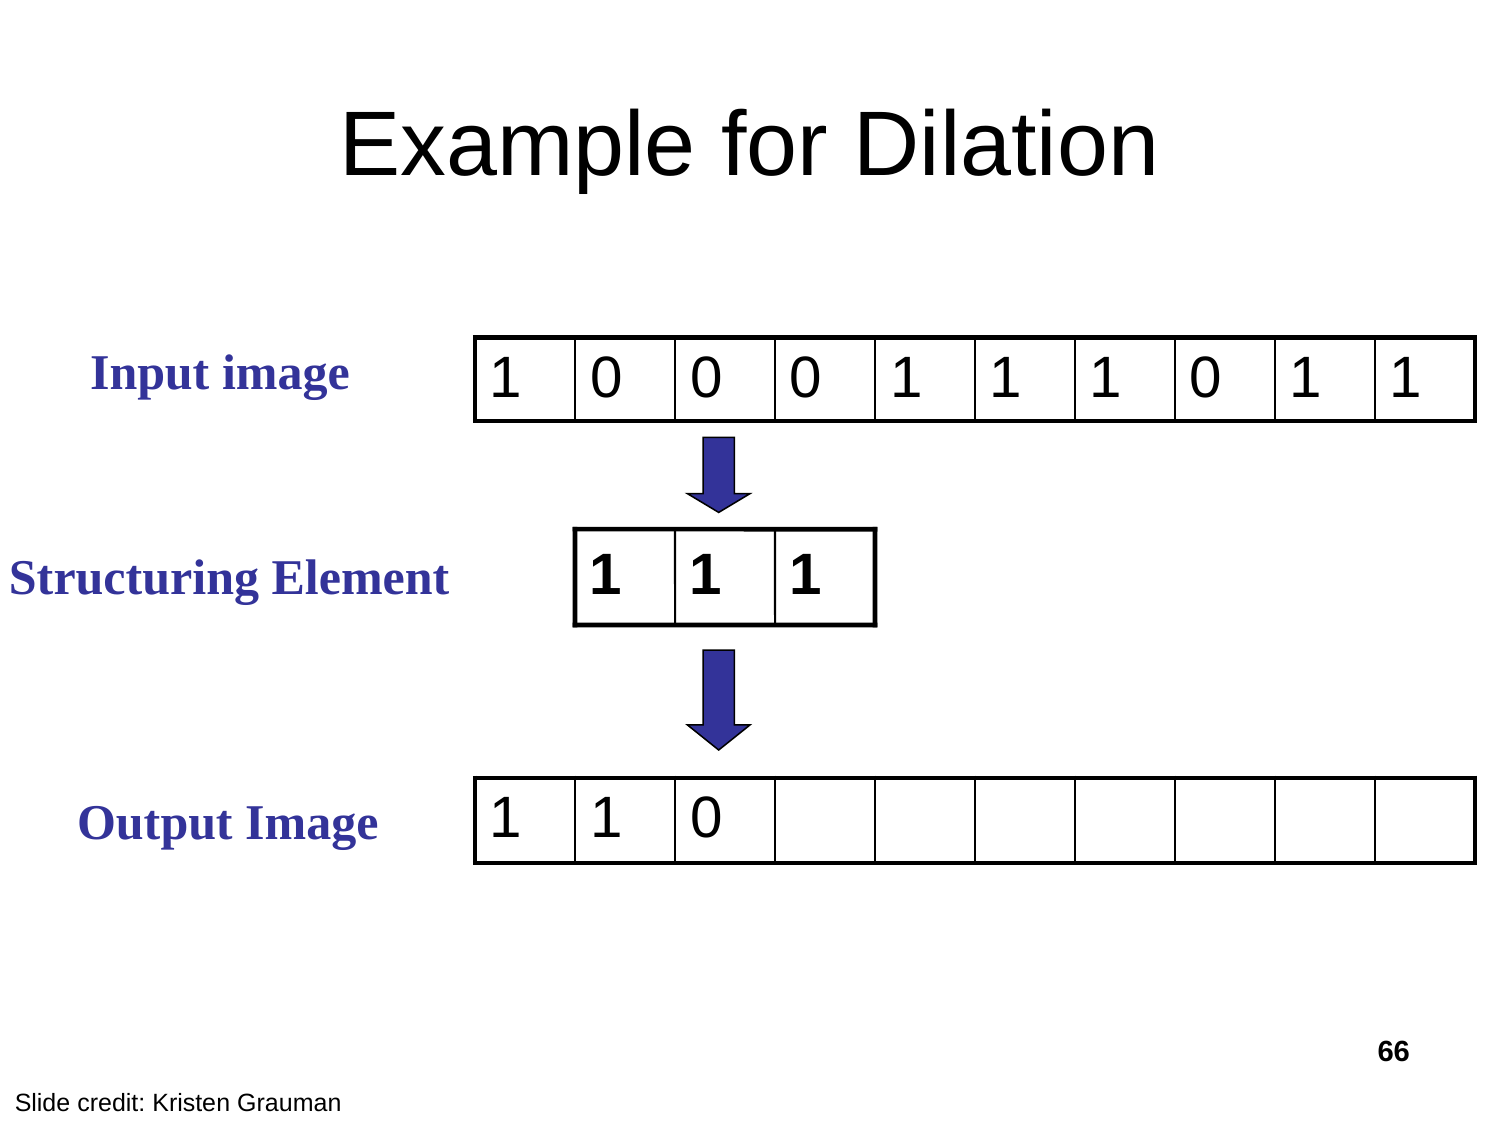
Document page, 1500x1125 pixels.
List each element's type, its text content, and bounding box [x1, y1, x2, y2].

table_header 0 [676, 340, 774, 419]
table_header 1 [1276, 340, 1374, 419]
text_box Input image [75, 331, 365, 407]
table_header [1176, 780, 1274, 861]
table_header 1 [976, 340, 1074, 419]
table_header 1 [876, 340, 974, 419]
text_box Structuring Element [0, 537, 465, 613]
table_header [976, 780, 1074, 861]
title Example for Dilation [74, 44, 1426, 233]
table_header [1376, 780, 1473, 861]
text_box Slide credit: Kristen Grauman [0, 1079, 688, 1125]
table_header [1276, 780, 1374, 861]
table_header 1 [477, 340, 574, 419]
table_header 1 [576, 780, 674, 861]
table_header 0 [1176, 340, 1274, 419]
table_header [1076, 780, 1174, 861]
text_box Output Image [62, 781, 394, 857]
table_header 0 [776, 340, 874, 419]
slide_number 66 [1074, 1024, 1426, 1103]
table_header 1 [477, 780, 574, 861]
table_header 0 [576, 340, 674, 419]
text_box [574, 437, 876, 751]
table_header [876, 780, 974, 861]
table_header [776, 780, 874, 861]
table_header 1 [1076, 340, 1174, 419]
table_header 1 [1376, 340, 1473, 419]
table_header 0 [676, 780, 774, 861]
